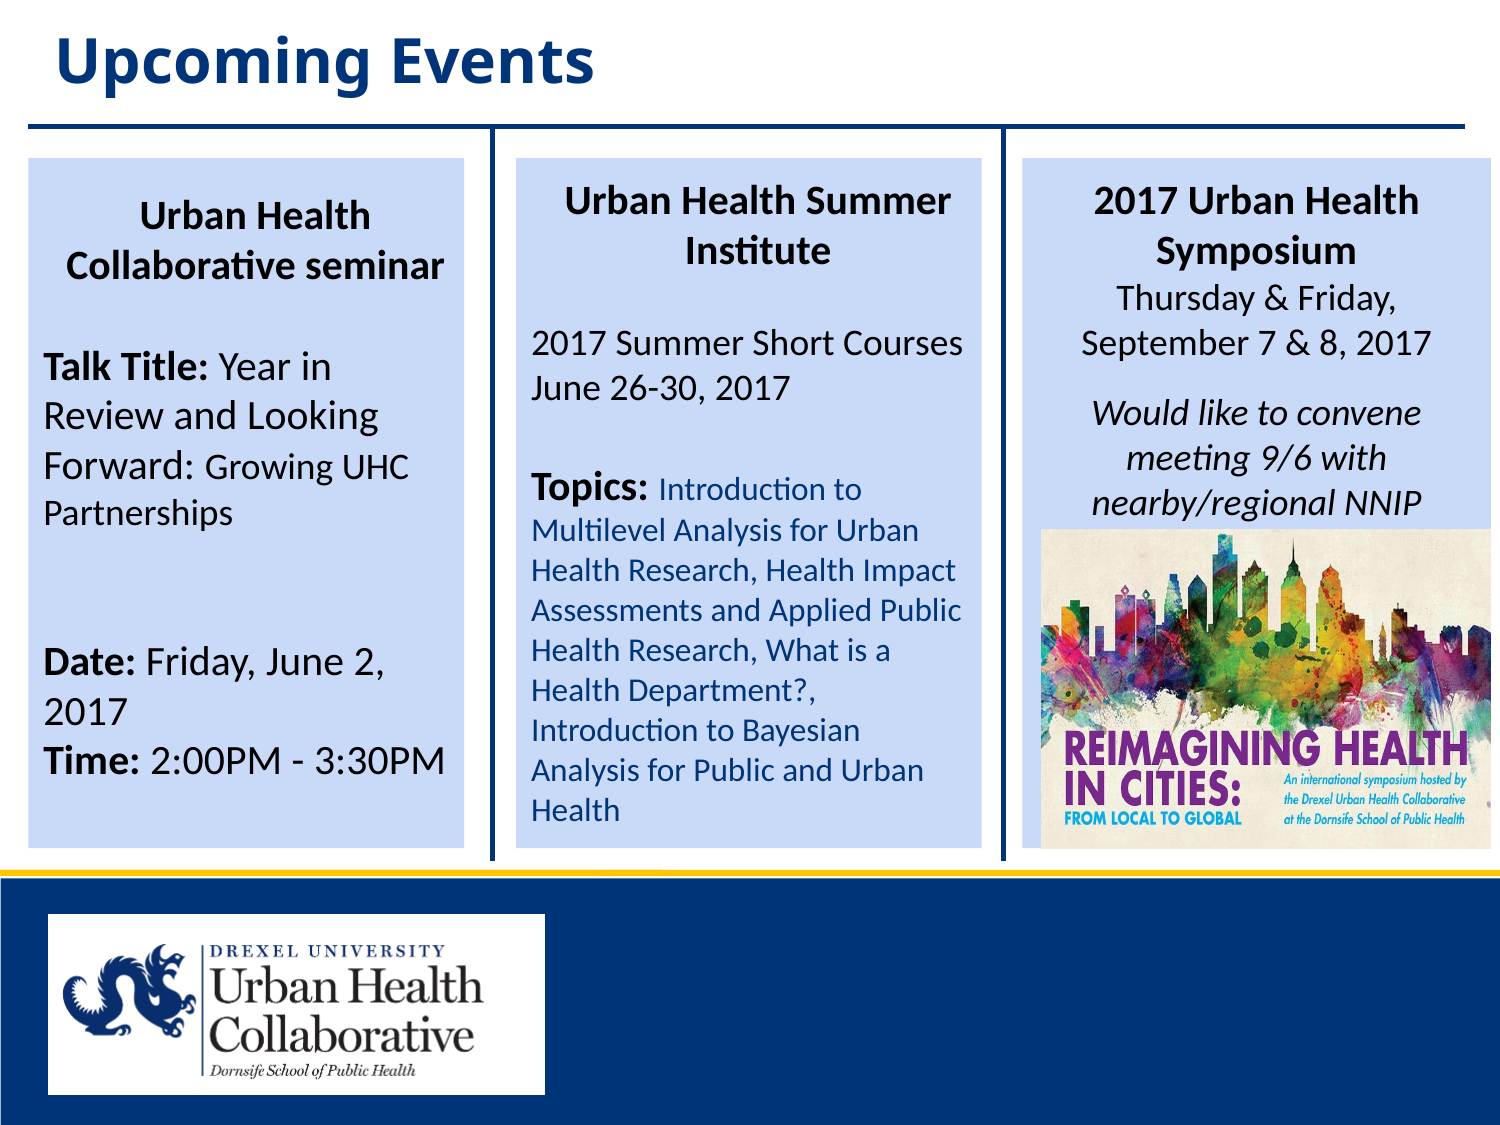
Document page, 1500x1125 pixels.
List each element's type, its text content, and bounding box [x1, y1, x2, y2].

text_box Urban Health Collaborative seminar Talk Title: Year in Review and Looking Forward: Growing UHC Partnerships Date: Friday, June 2, 2017 Time: 2:00PM - 3:30PM [28, 158, 465, 849]
text_box Urban Health Summer Institute 2017 Summer Short Courses June 26-30, 2017 Topics: Introduction to Multilevel Analysis for Urban Health Research, Health Impact Assessments and Applied Public Health Research, What is a Health Department?, Introduction to Bayesian Analysis for Public and Urban Health [516, 158, 982, 849]
text_box 2017 Urban Health Symposium Thursday & Friday, September 7 & 8, 2017 Would like to convene meeting 9/6 with nearby/regional NNIP partners [1022, 158, 1491, 849]
picture [48, 913, 545, 1095]
text_box Upcoming Events [39, 13, 756, 108]
picture [1040, 529, 1492, 849]
text_box [0, 879, 1500, 1125]
